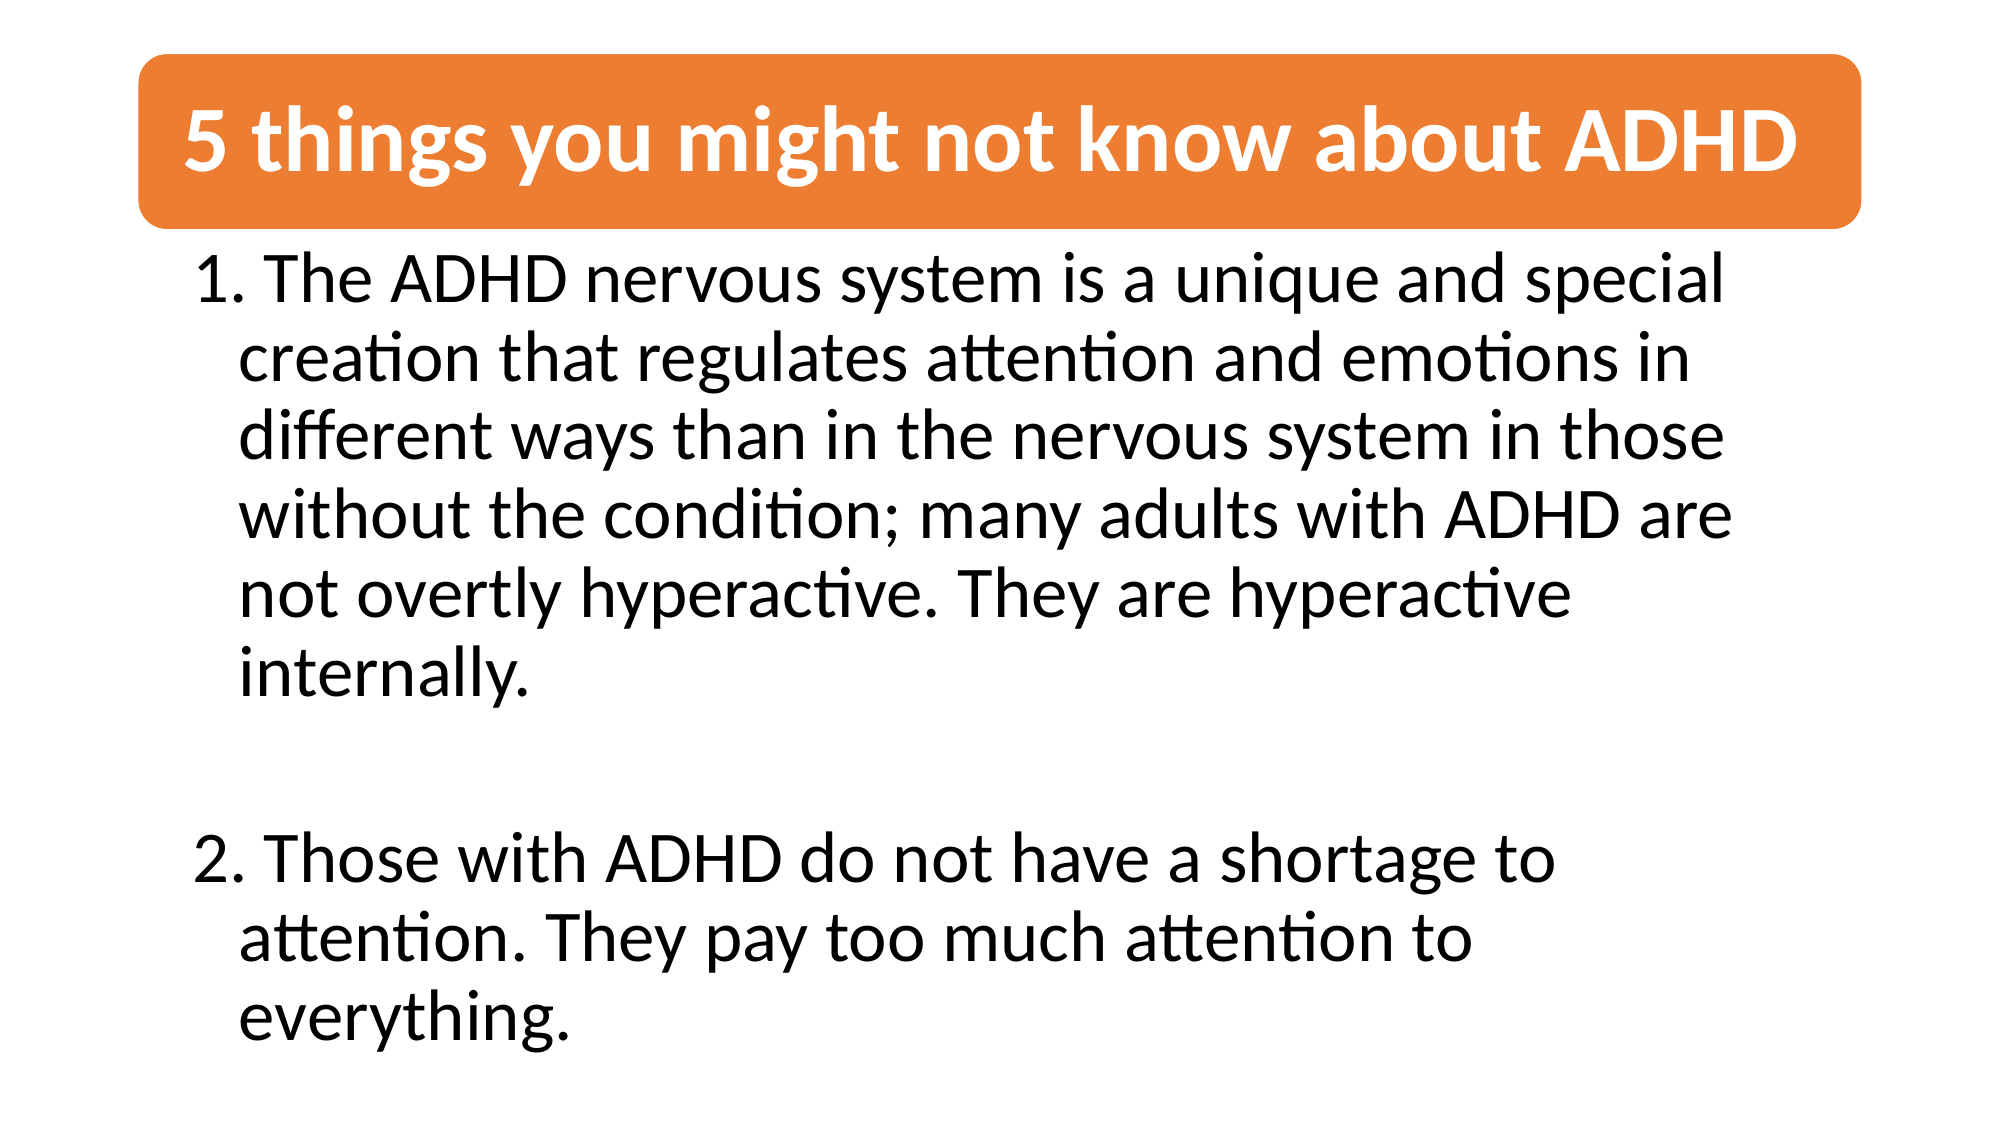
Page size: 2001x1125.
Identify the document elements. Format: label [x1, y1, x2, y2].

text_box [137, 35, 1863, 1104]
